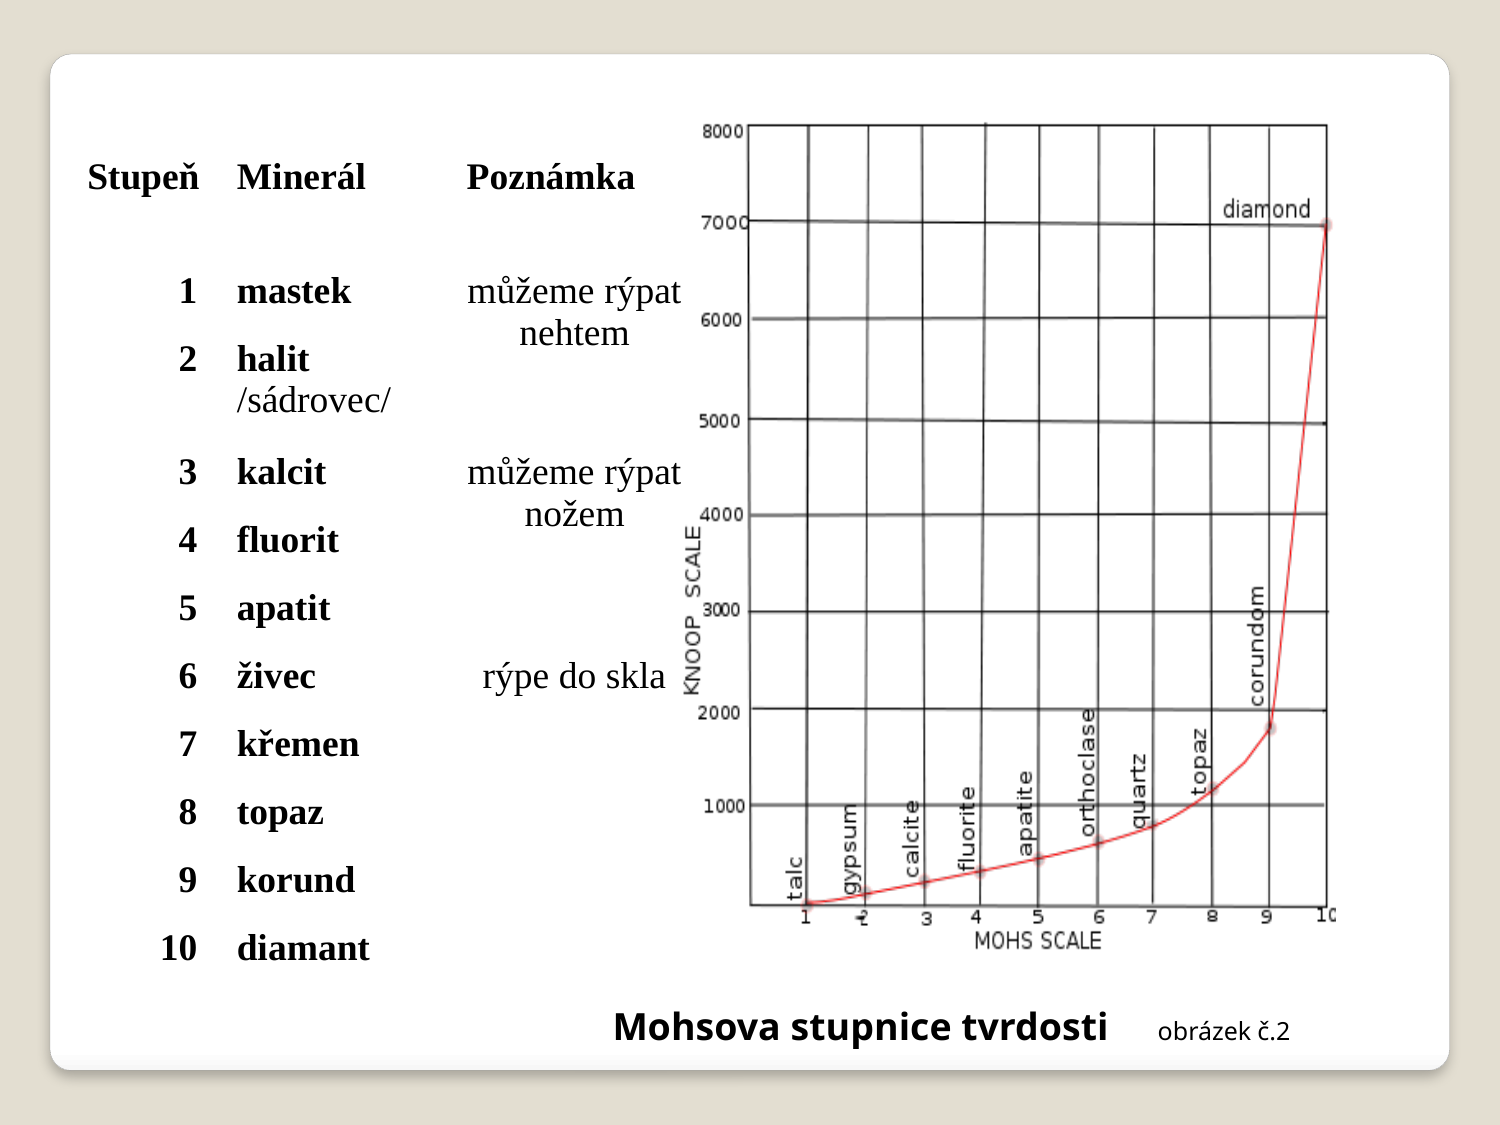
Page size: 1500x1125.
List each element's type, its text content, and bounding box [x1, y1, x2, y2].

table_cell 7 [65, 716, 222, 783]
table_cell můžeme rýpat nehtem [423, 262, 672, 444]
table_cell můžeme rýpat nožem [423, 444, 672, 648]
table_cell 3 [65, 444, 222, 512]
table_header Poznámka [423, 149, 672, 262]
table_header Minerál [222, 149, 423, 262]
table_cell 1 [65, 262, 222, 330]
table_cell 2 [65, 330, 222, 444]
table_cell 4 [65, 512, 222, 580]
table_cell 10 [65, 919, 222, 987]
text_box Mohsova stupnice tvrdosti obrázek č.2 [597, 996, 1500, 1056]
table_cell 9 [65, 851, 222, 919]
table_cell kalcit [222, 444, 423, 512]
table_cell fluorit [222, 512, 423, 580]
table_cell křemen [222, 716, 423, 783]
table_cell živec [222, 648, 423, 716]
table_cell 5 [65, 580, 222, 648]
table_cell korund [222, 851, 423, 919]
table_cell mastek [222, 262, 423, 330]
table_cell 6 [65, 648, 222, 716]
table_cell apatit [222, 580, 423, 648]
table_header Stupeň [65, 149, 222, 262]
picture [679, 116, 1337, 962]
table_cell topaz [222, 783, 423, 851]
table_cell rýpe do skla [423, 648, 726, 987]
table_cell diamant [222, 919, 423, 987]
table_cell halit /sádrovec/ [222, 330, 423, 444]
table_cell 8 [65, 783, 222, 851]
